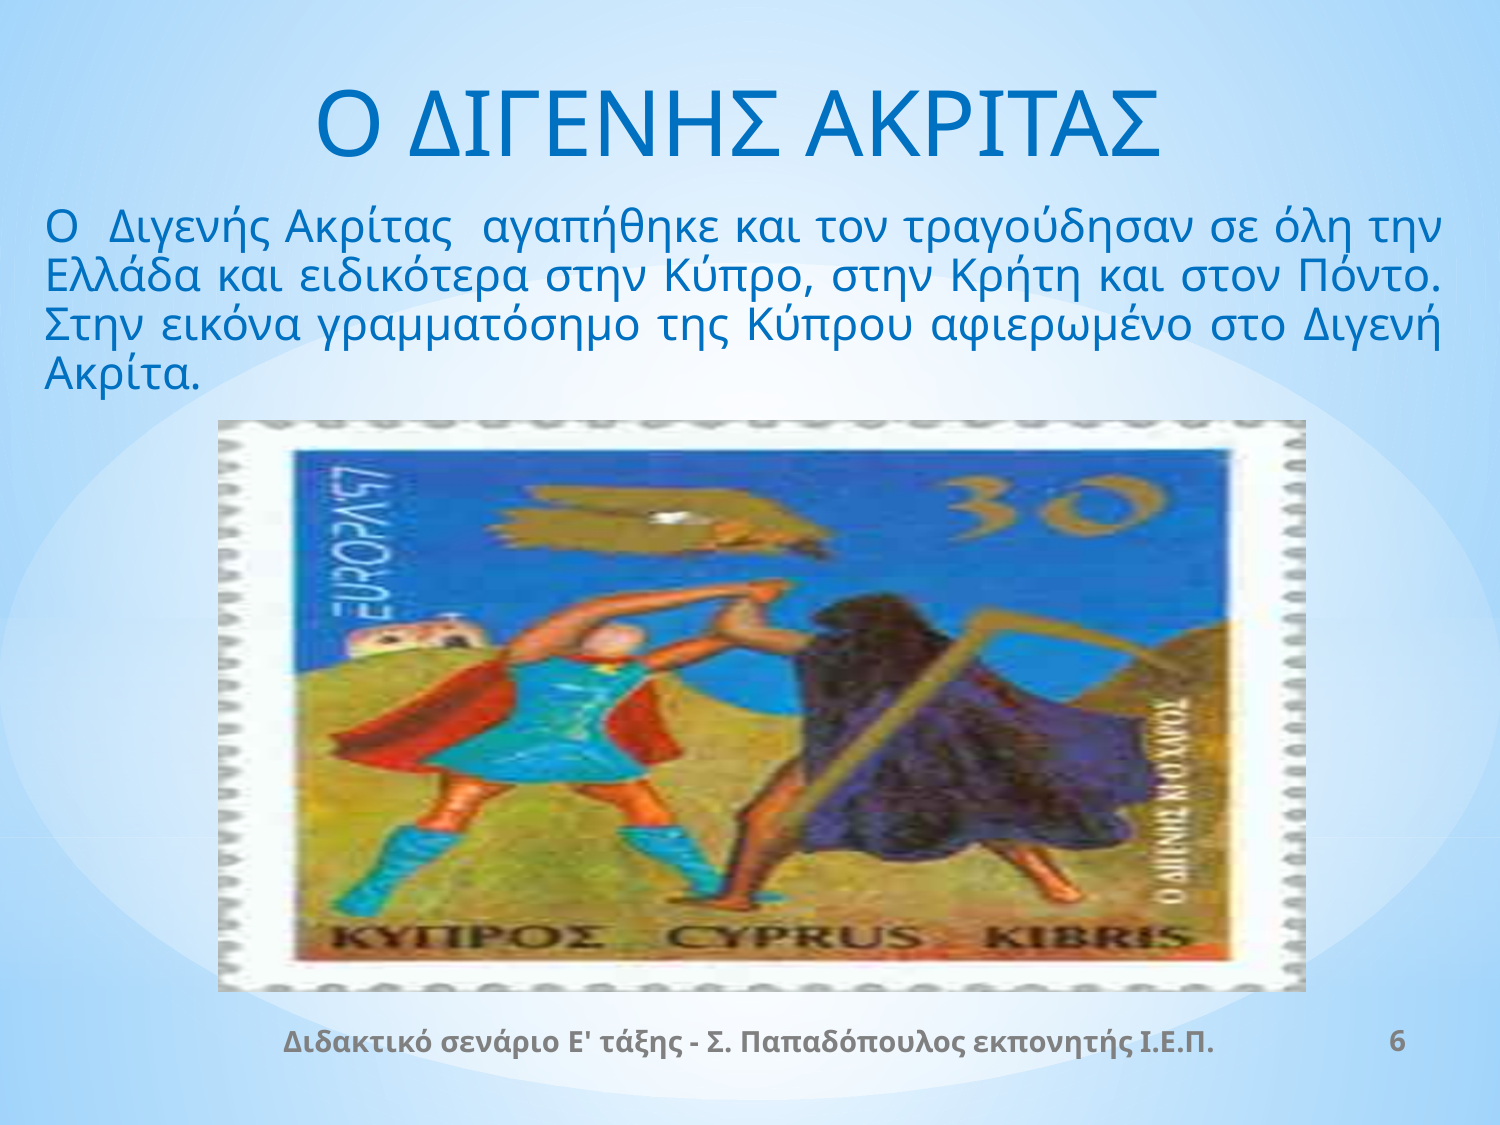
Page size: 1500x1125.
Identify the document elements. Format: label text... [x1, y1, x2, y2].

slide_number 6 [1198, 1011, 1422, 1073]
footer Διδακτικό σενάριο E' τάξης - Σ. Παπαδόπουλος εκπονητής Ι.Ε.Π. [75, 1011, 1198, 1071]
list Ο Διγενής Ακρίτας αγαπήθηκε και τον τραγούδησαν σε όλη την Ελλάδα και ειδικότερα στην Κύπρο, στην Κρήτη και στον Πόντο. Στην εικόνα γραμματόσημο της Κύπρου αφιερωμένο στο Διγενή Ακρίτα. [29, 196, 1459, 409]
title Ο ΔΙΓΕΝΗΣ ΑΚΡΙΤΑΣ [215, 78, 1285, 196]
picture [218, 420, 1306, 992]
